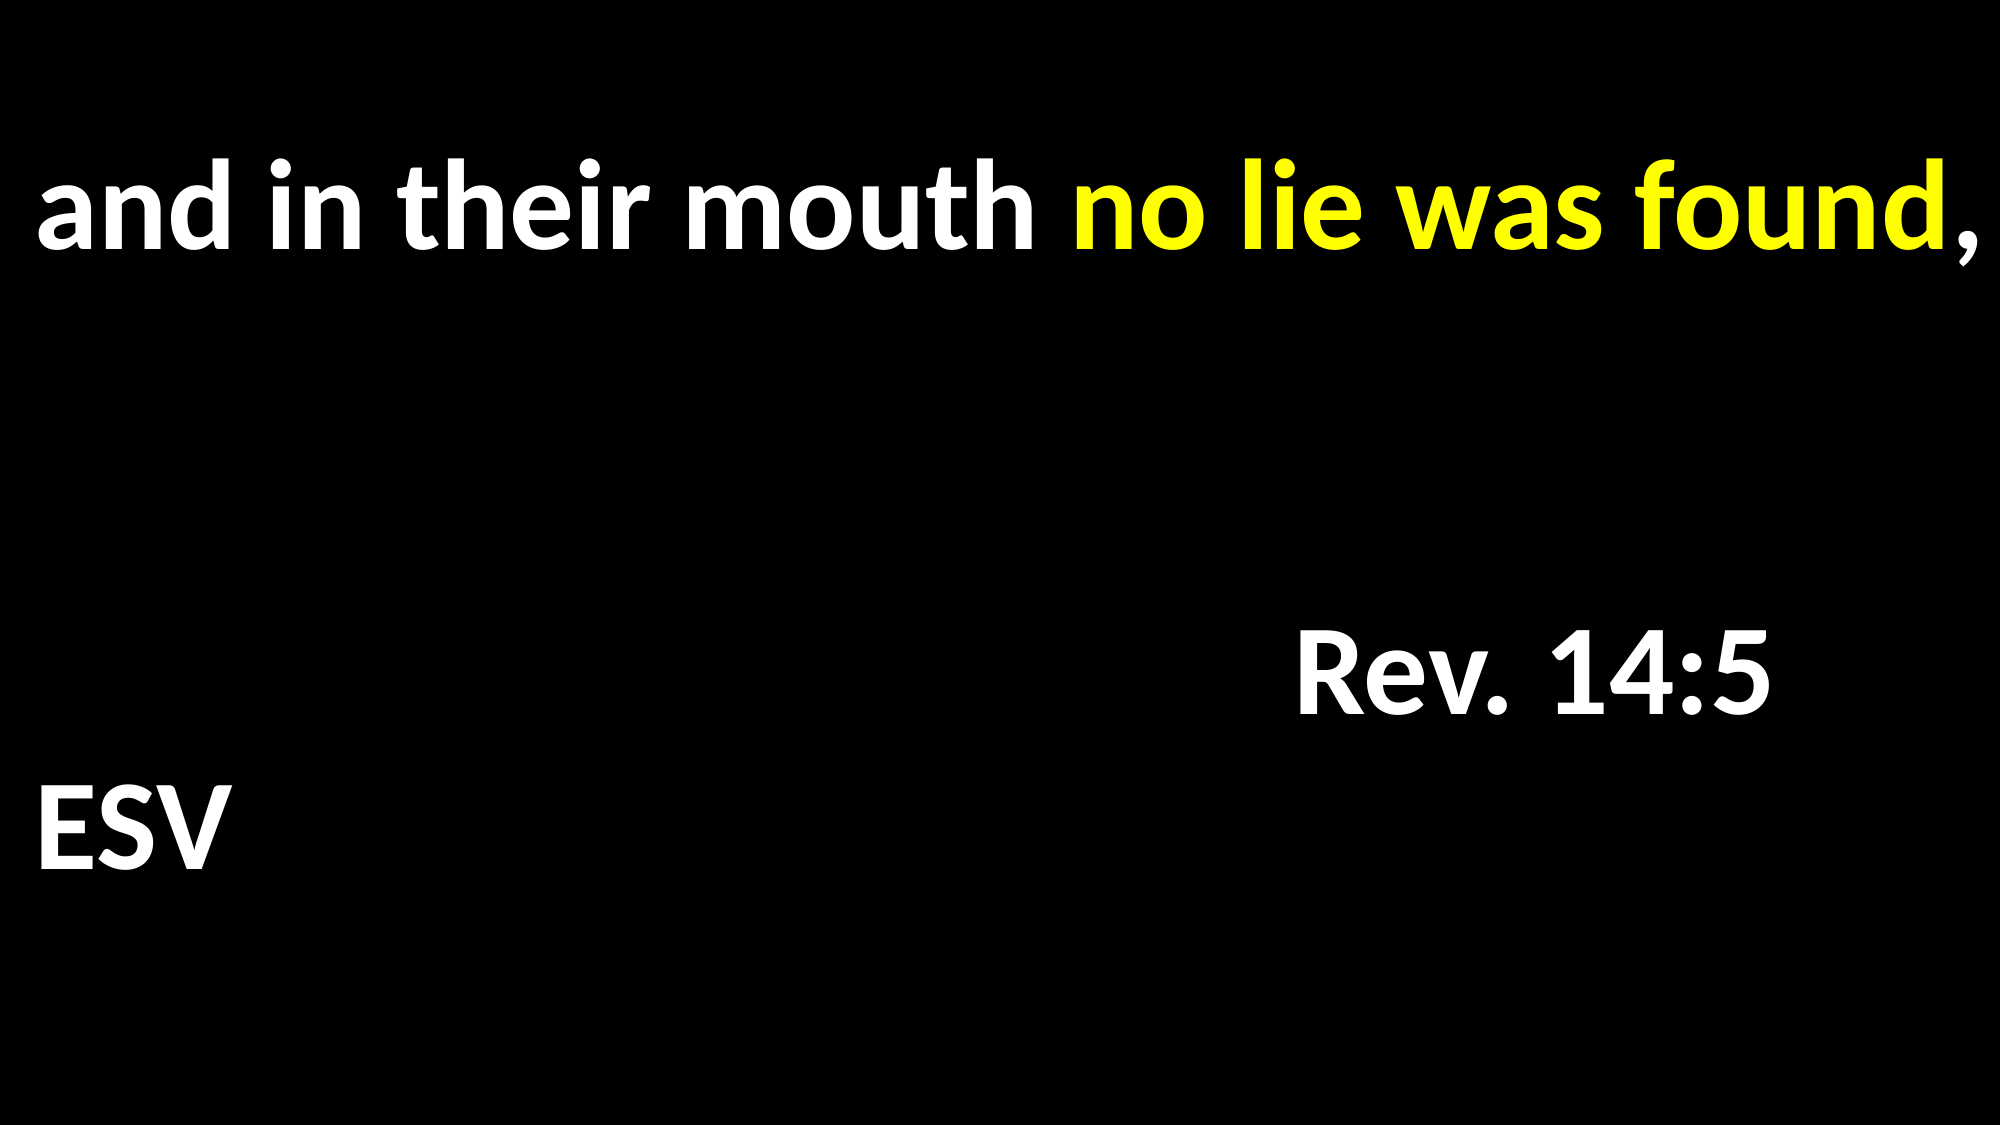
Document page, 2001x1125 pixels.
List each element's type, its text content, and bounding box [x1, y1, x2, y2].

list and in their mouth no lie was found, Rev. 14:5 ESV [0, 0, 2000, 1098]
